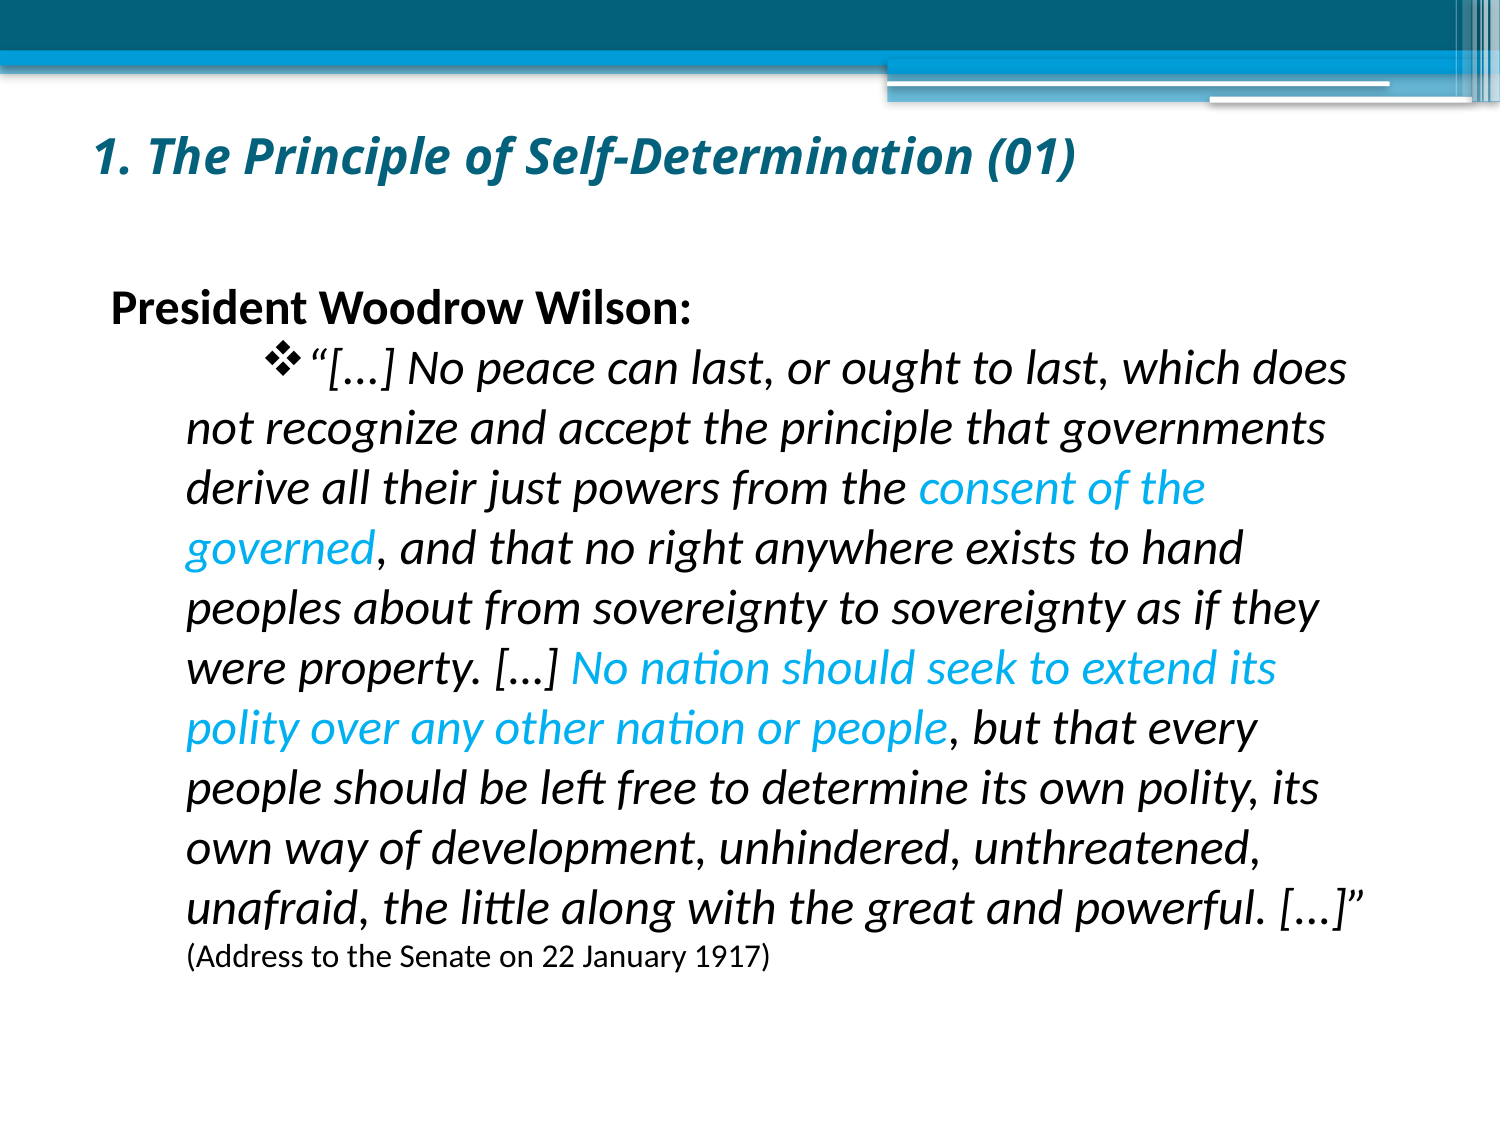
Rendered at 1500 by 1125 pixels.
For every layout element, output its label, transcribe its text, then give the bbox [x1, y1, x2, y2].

text_box President Woodrow Wilson: “[...] No peace can last, or ought to last, which does not recognize and accept the principle that governments derive all their just powers from the consent of the governed, and that no right anywhere exists to hand peoples about from sovereignty to sovereignty as if they were property. […] No nation should seek to extend its polity over any other nation or people, but that every people should be left free to determine its own polity, its own way of development, unhindered, unthreatened, unafraid, the little along with the great and powerful. [...]” (Address to the Senate on 22 January 1917) [96, 267, 1408, 982]
text_box 1. The Principle of Self-Determination (01) [76, 101, 1427, 208]
